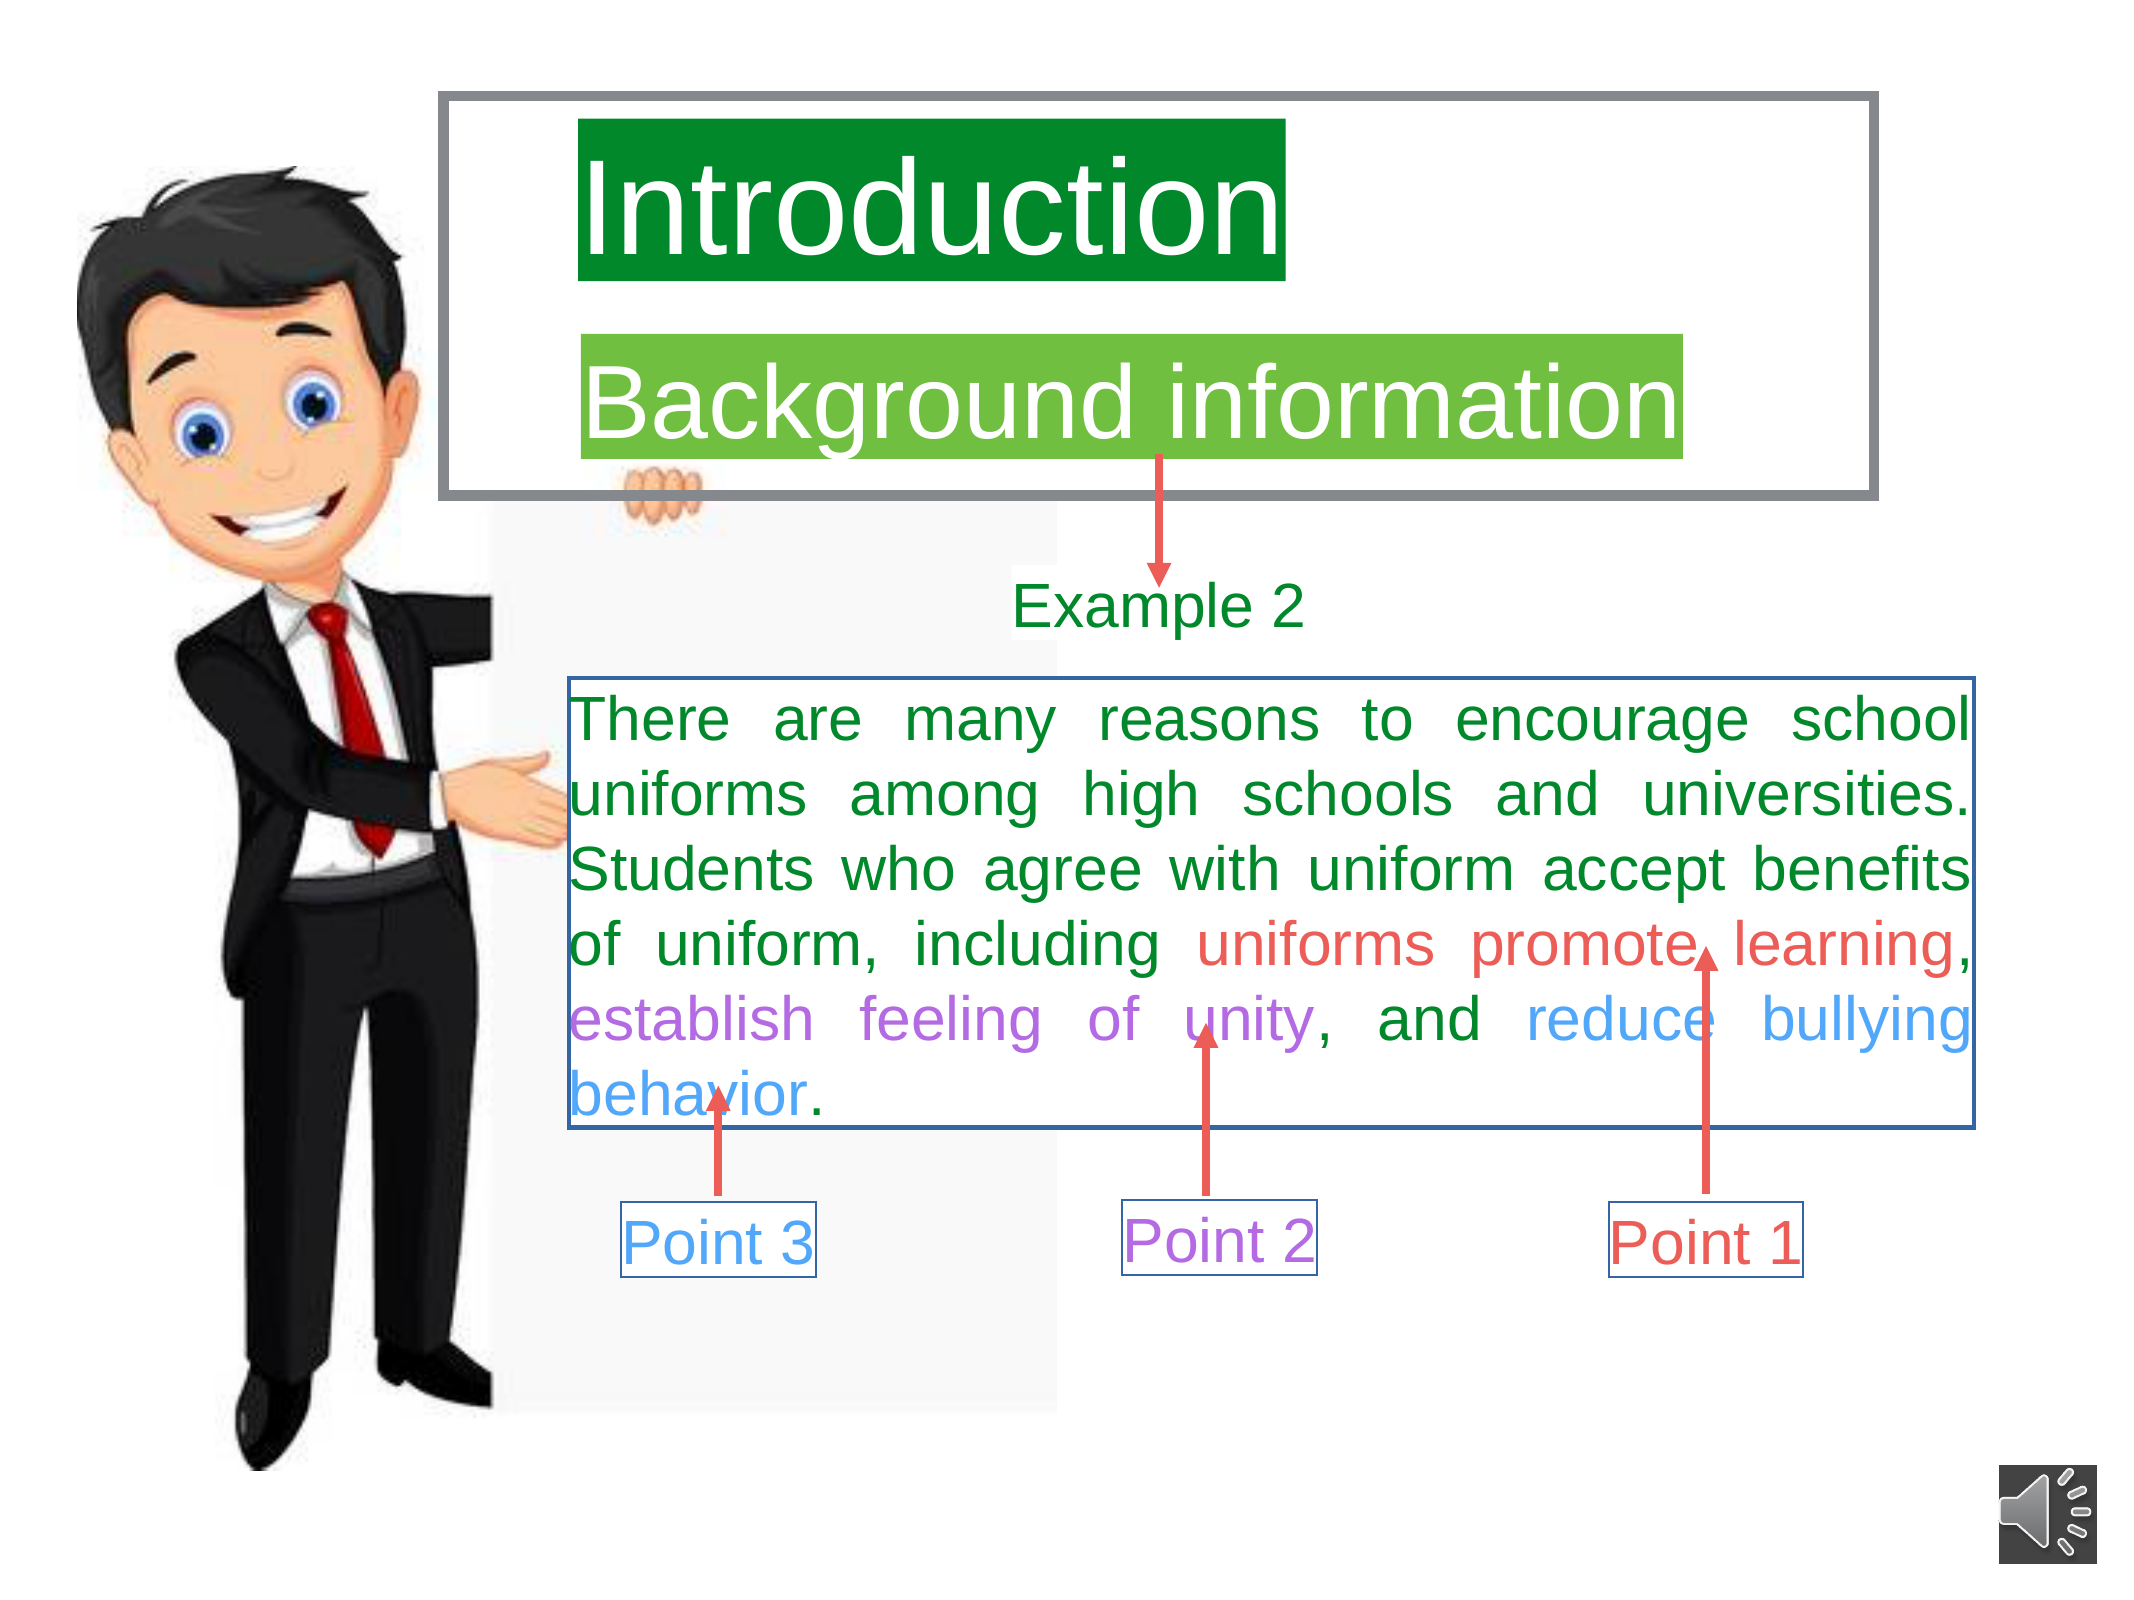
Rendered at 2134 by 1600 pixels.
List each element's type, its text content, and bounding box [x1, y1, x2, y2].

text_box [443, 96, 1875, 496]
text_box [1152, 453, 1166, 588]
text_box Point 1 [1608, 1201, 1804, 1277]
text_box Example 2 [1066, 565, 1307, 641]
text_box Point 2 [1122, 1200, 1317, 1276]
text_box Background information [1066, 333, 1683, 459]
picture [76, 166, 1057, 1471]
text_box There are many reasons to encourage school uniforms among high schools and universities. Students who agree with uniform accept benefits of uniform, including uniforms promote learning, establish feeling of unity, and reduce bullying behavior. [1066, 677, 1974, 1128]
text_box [1199, 1022, 1213, 1196]
text_box [1699, 945, 1713, 1194]
picture [1997, 1464, 2099, 1565]
